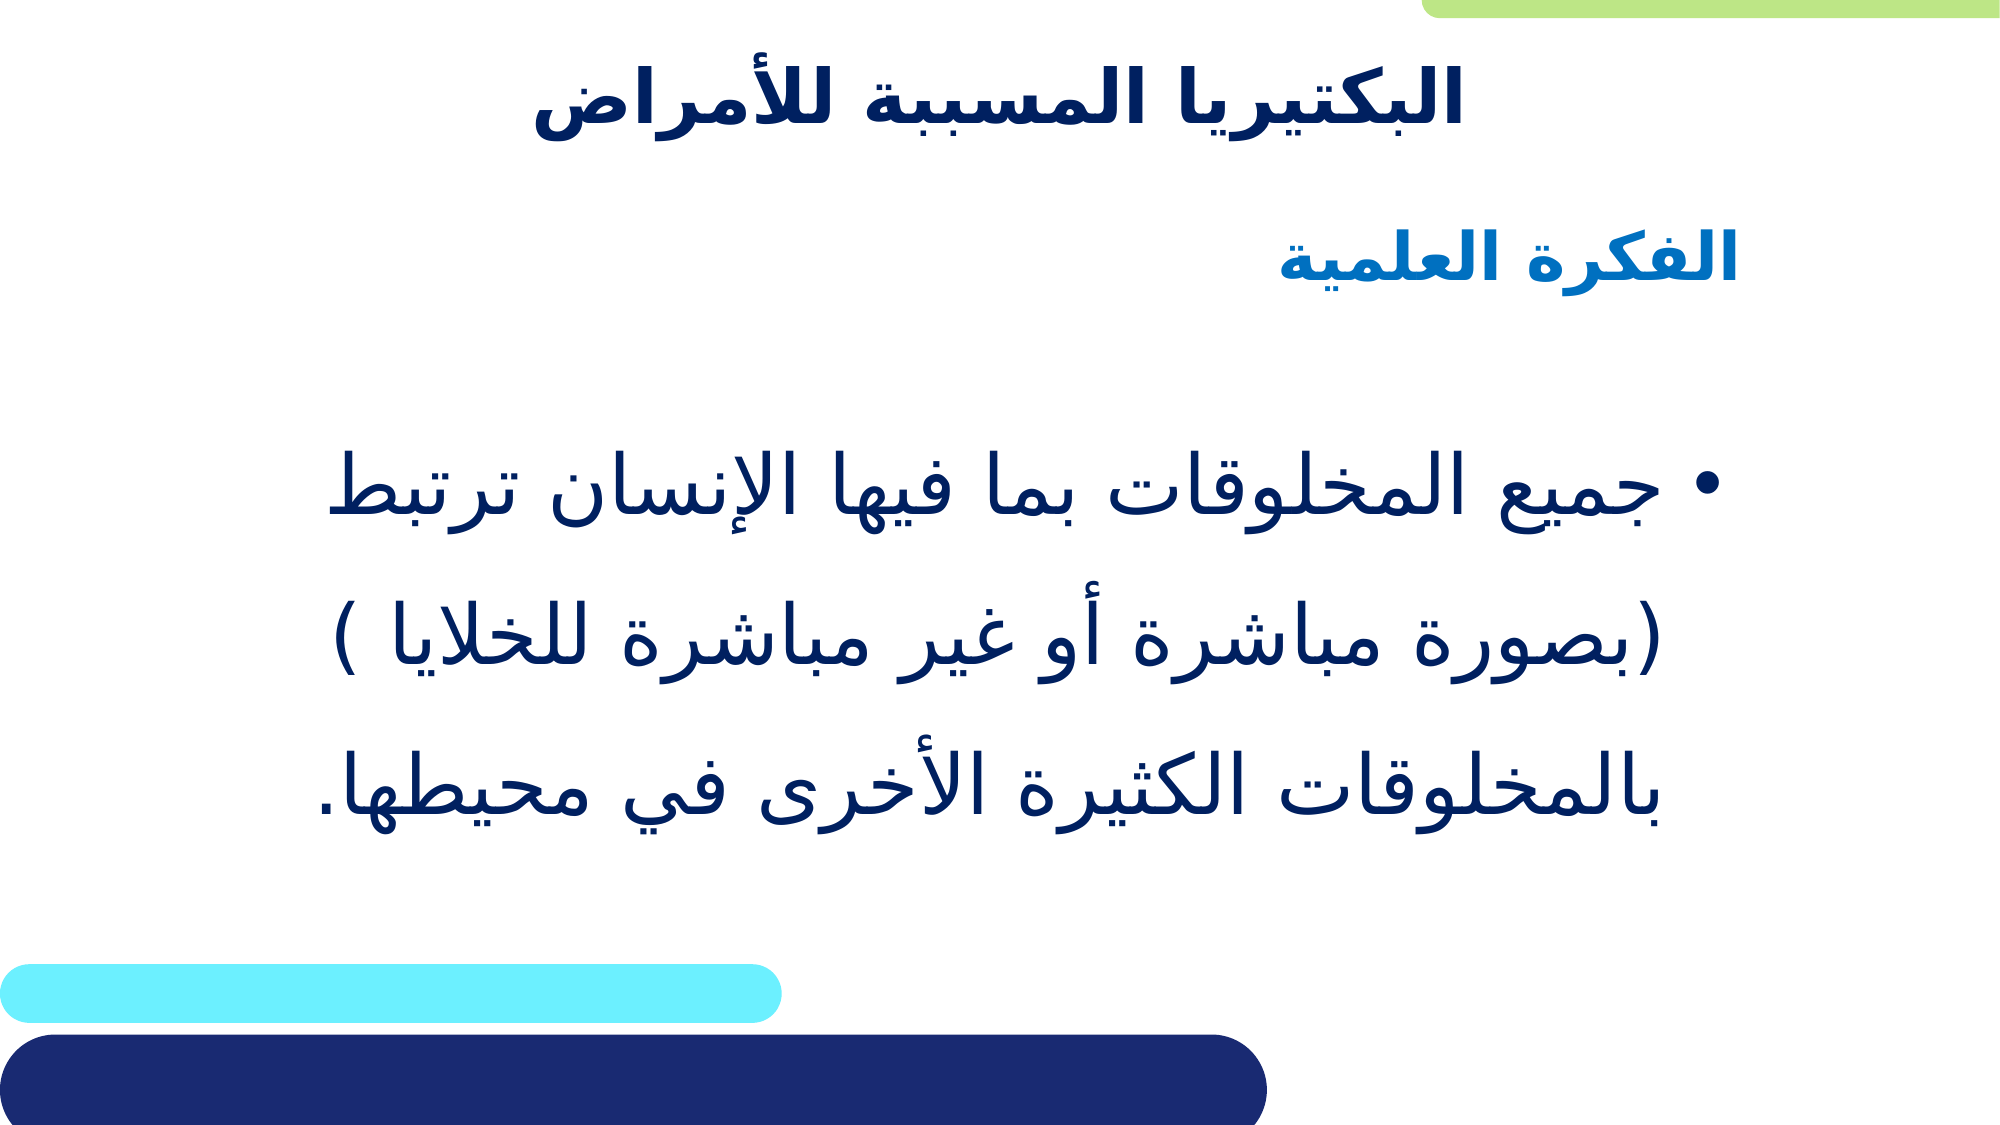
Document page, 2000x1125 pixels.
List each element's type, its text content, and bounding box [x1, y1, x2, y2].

list الفكرة العلمية [280, 212, 1758, 302]
list جميع المخلوقات بما فيها الإنسان ترتبط (بصورة مباشرة أو غير مباشرة للخلايا ) بالمخلوقات الكثيرة الأخرى في محيطها. [261, 301, 1738, 983]
title البكتيريا المسببة للأمراض [84, 34, 1916, 154]
